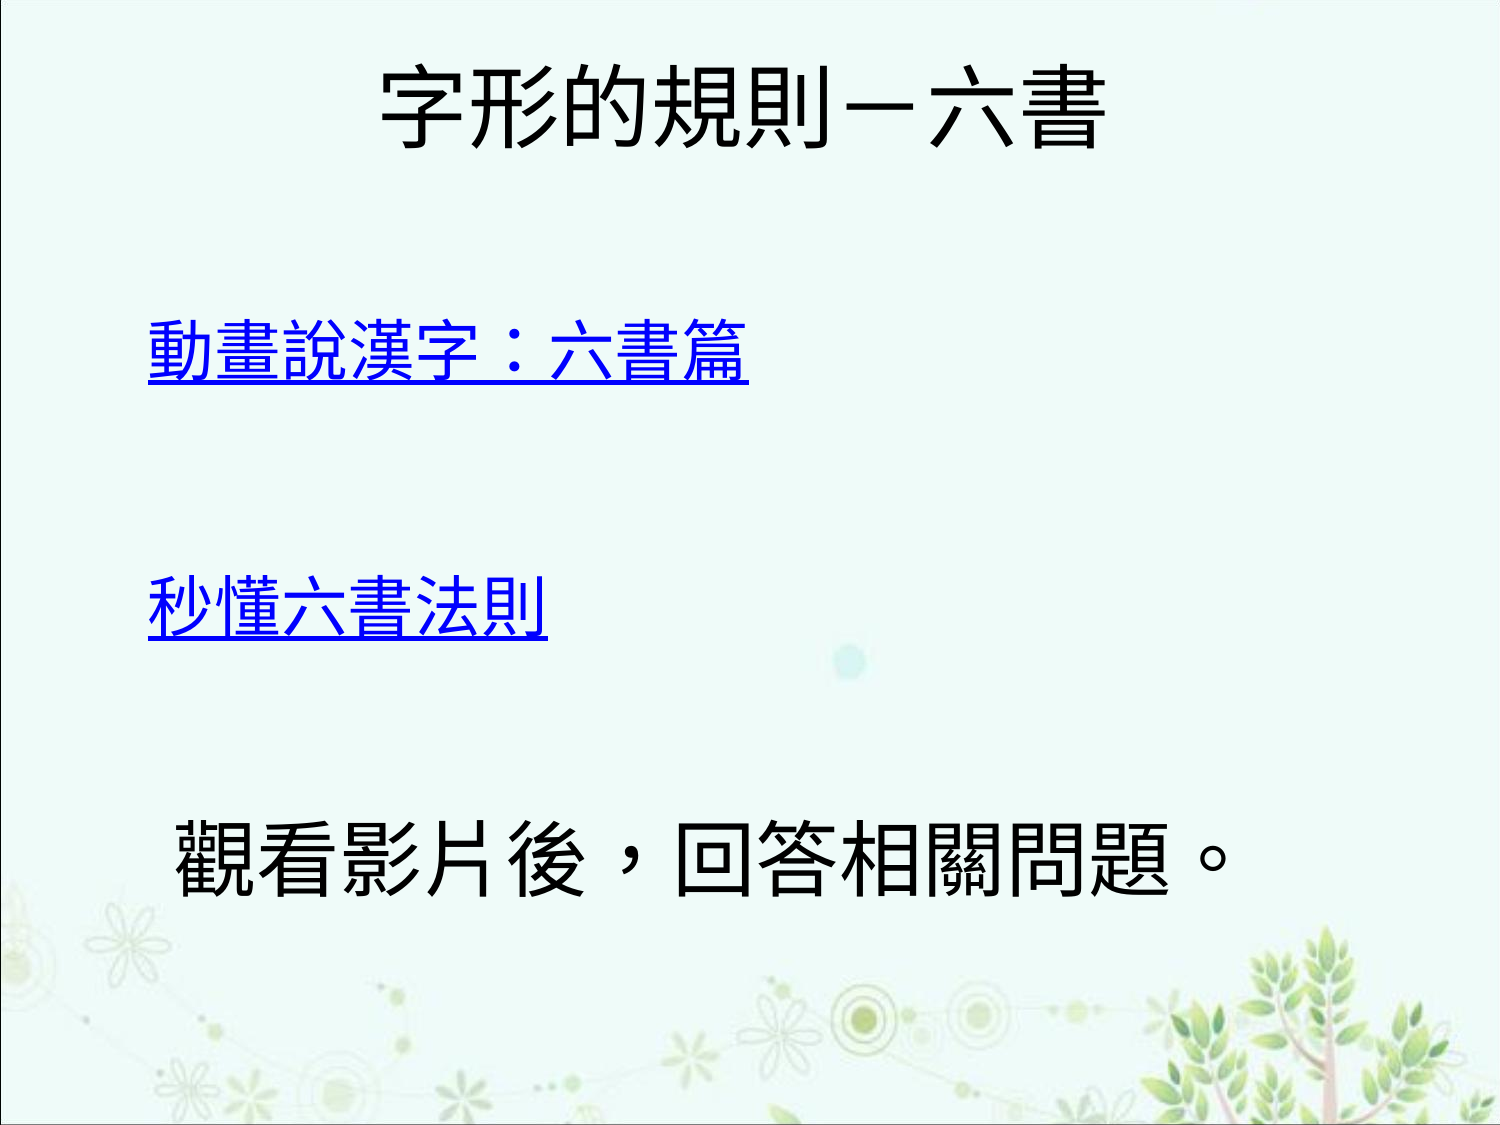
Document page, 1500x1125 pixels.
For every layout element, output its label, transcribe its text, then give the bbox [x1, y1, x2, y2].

text_box 秒懂六書法則 [132, 557, 830, 669]
title 字形的規則－六書 [68, 10, 1419, 199]
list 動畫說漢字：六書篇 [132, 301, 933, 455]
picture [0, 0, 1500, 1125]
text_box 觀看影片後，回答相關問題。 [158, 800, 1271, 915]
